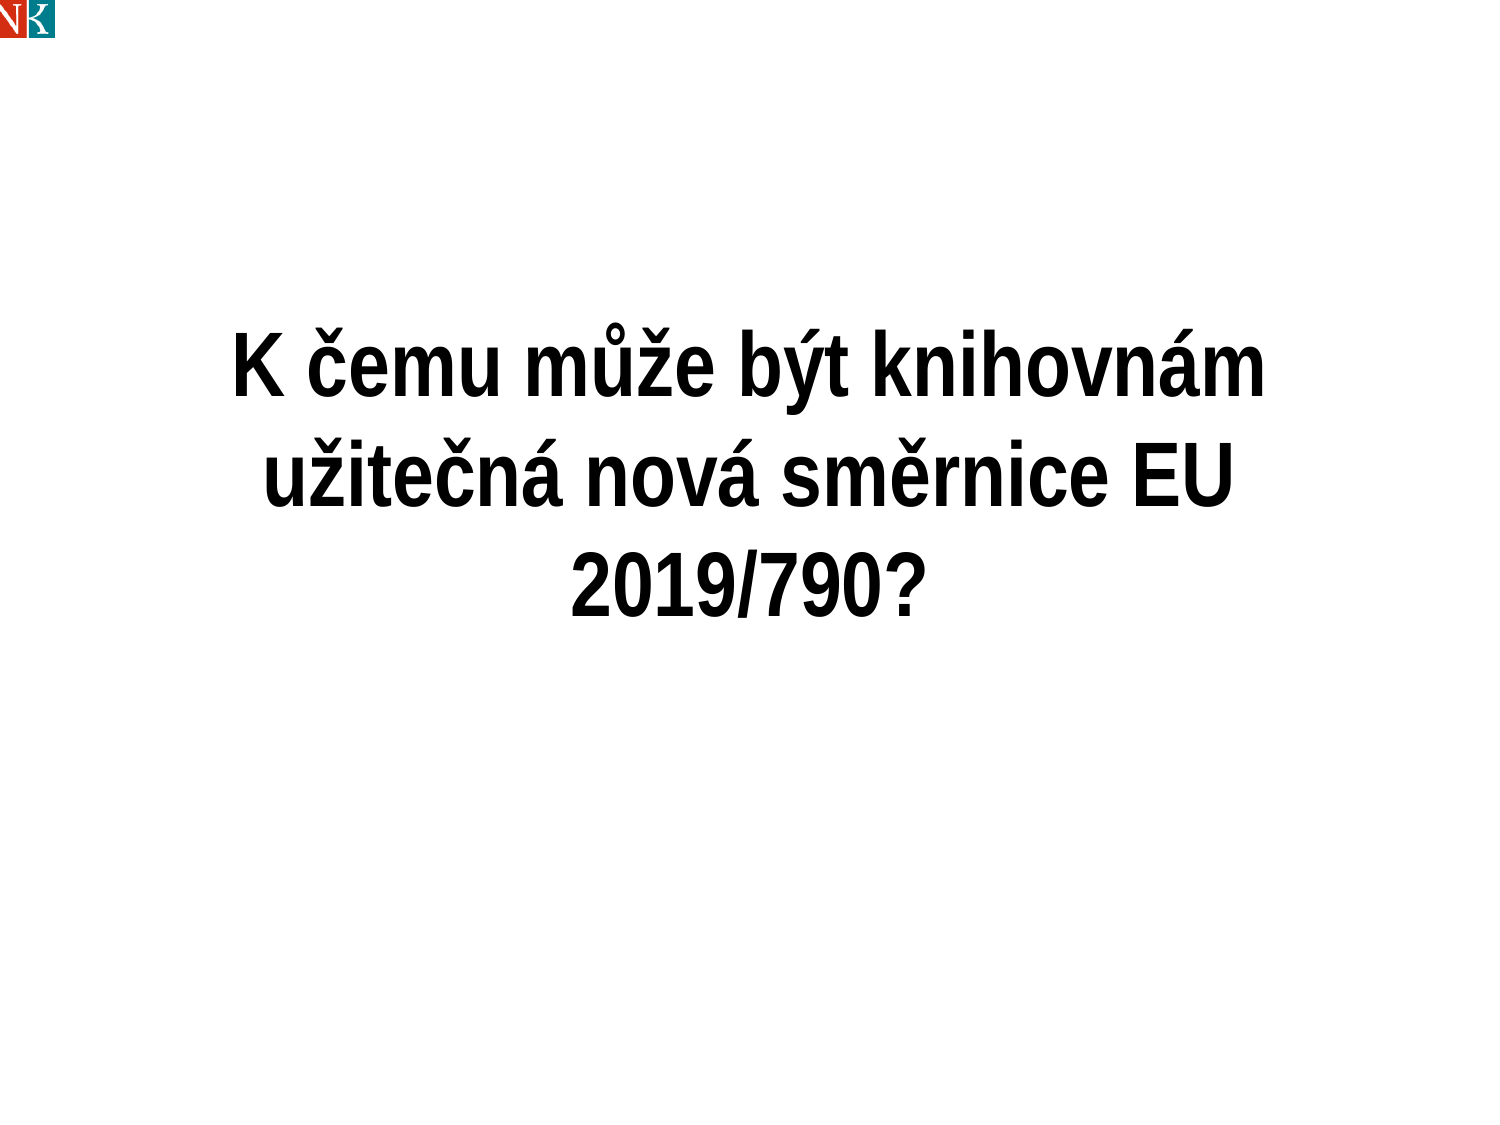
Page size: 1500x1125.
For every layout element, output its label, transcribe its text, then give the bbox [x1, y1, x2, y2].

picture [0, 0, 55, 38]
title K čemu může být knihovnám užitečná nová směrnice EU 2019/790? [112, 349, 1388, 591]
